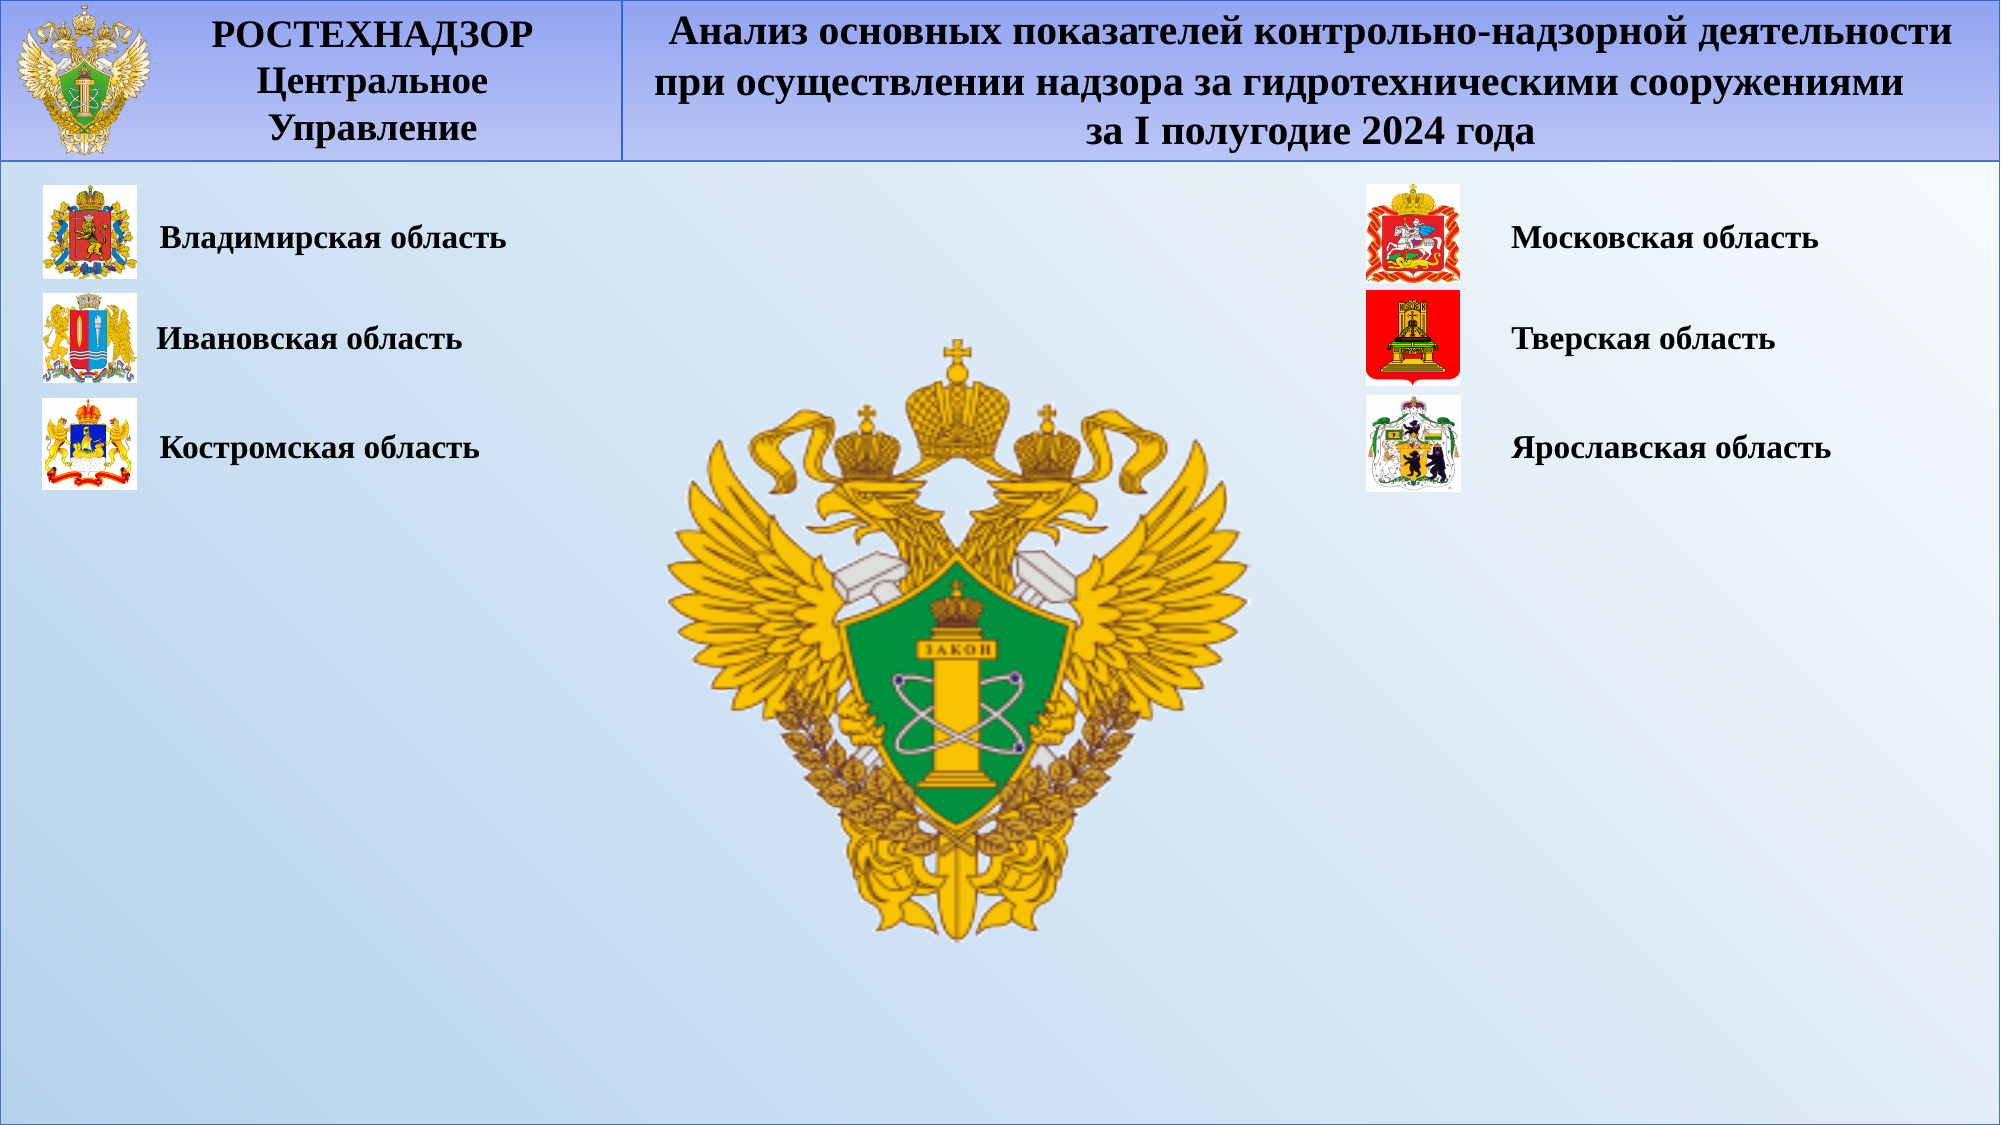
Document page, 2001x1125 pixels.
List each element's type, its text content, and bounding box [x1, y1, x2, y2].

text_box Московская область [1496, 207, 1944, 262]
picture [42, 398, 137, 490]
text_box Владимирская область [144, 207, 625, 262]
text_box Ярославская область [1496, 417, 1931, 473]
picture [1366, 290, 1460, 386]
text_box [25, 0, 76, 4]
picture [43, 293, 137, 383]
text_box Анализ основных показателей контрольно-надзорной деятельности при осуществлении надзора за гидротехническими сооружениями за I полугодие 2024 года [621, 0, 2000, 161]
picture [1366, 184, 1460, 283]
text_box Костромская область [144, 418, 579, 473]
picture [17, 4, 150, 155]
text_box [0, 160, 2000, 1125]
picture [666, 339, 1251, 944]
text_box РОСТЕХНАДЗОР Центральное Управление [181, 0, 564, 156]
text_box Ивановская область [137, 309, 631, 364]
picture [43, 185, 137, 279]
text_box Тверская область [1496, 309, 1861, 364]
picture [1366, 395, 1461, 492]
text_box [0, 0, 621, 160]
